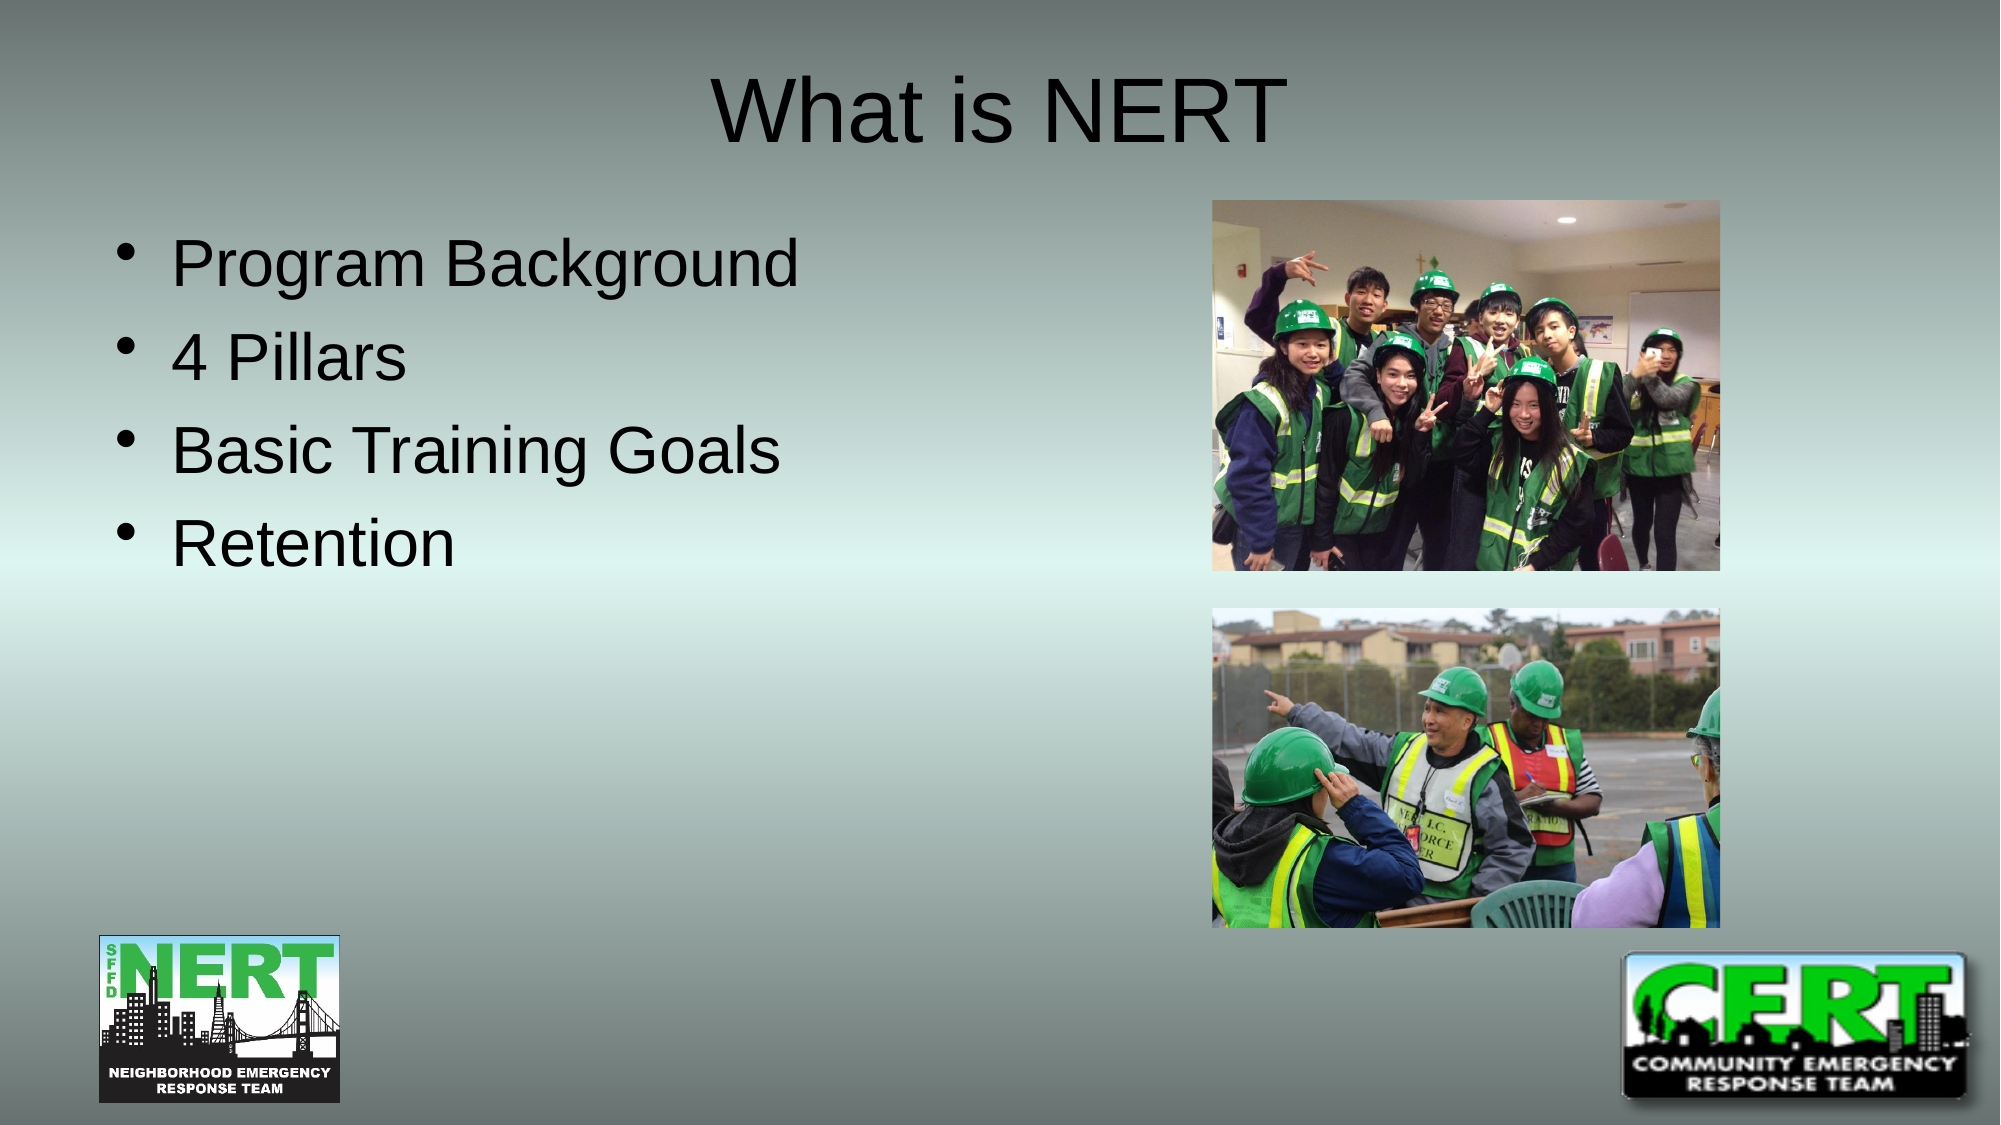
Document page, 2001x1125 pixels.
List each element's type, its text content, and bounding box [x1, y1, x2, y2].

picture [1212, 199, 1721, 571]
picture [99, 1005, 340, 1103]
picture [1616, 947, 2000, 1125]
list Program Background 4 Pillars Basic Training Goals Retention [99, 212, 1900, 1005]
title What is NERT [99, 12, 1900, 200]
picture [1212, 608, 1721, 936]
